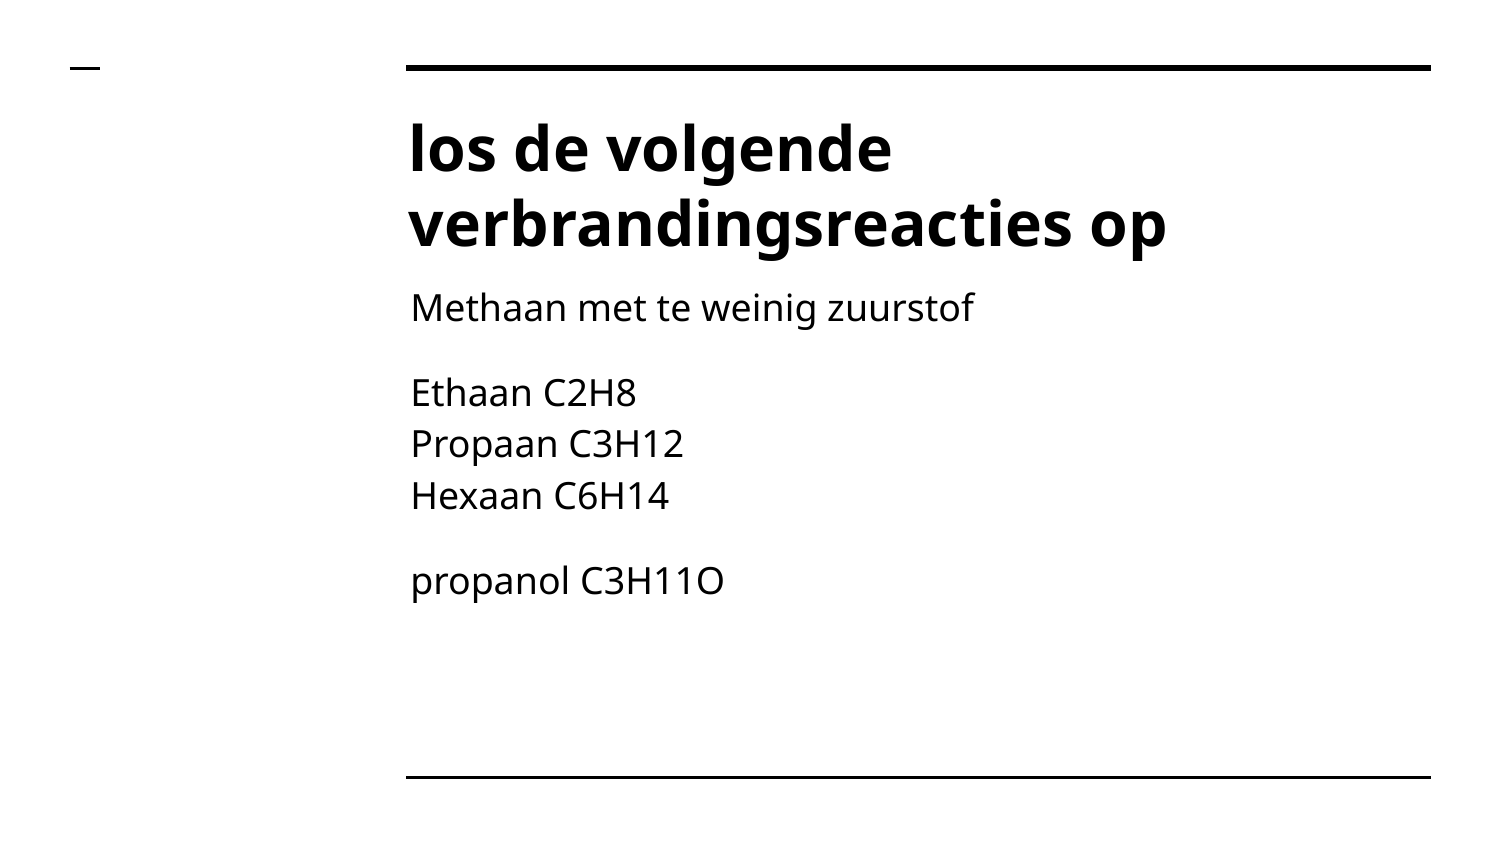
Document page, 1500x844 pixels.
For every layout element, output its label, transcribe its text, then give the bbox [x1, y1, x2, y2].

title los de volgende verbrandingsreacties op [393, 94, 1431, 199]
list Methaan met te weinig zuurstof Ethaan C2H8 Propaan C3H12 Hexaan C6H14 propanol C3H11O [395, 261, 1433, 755]
